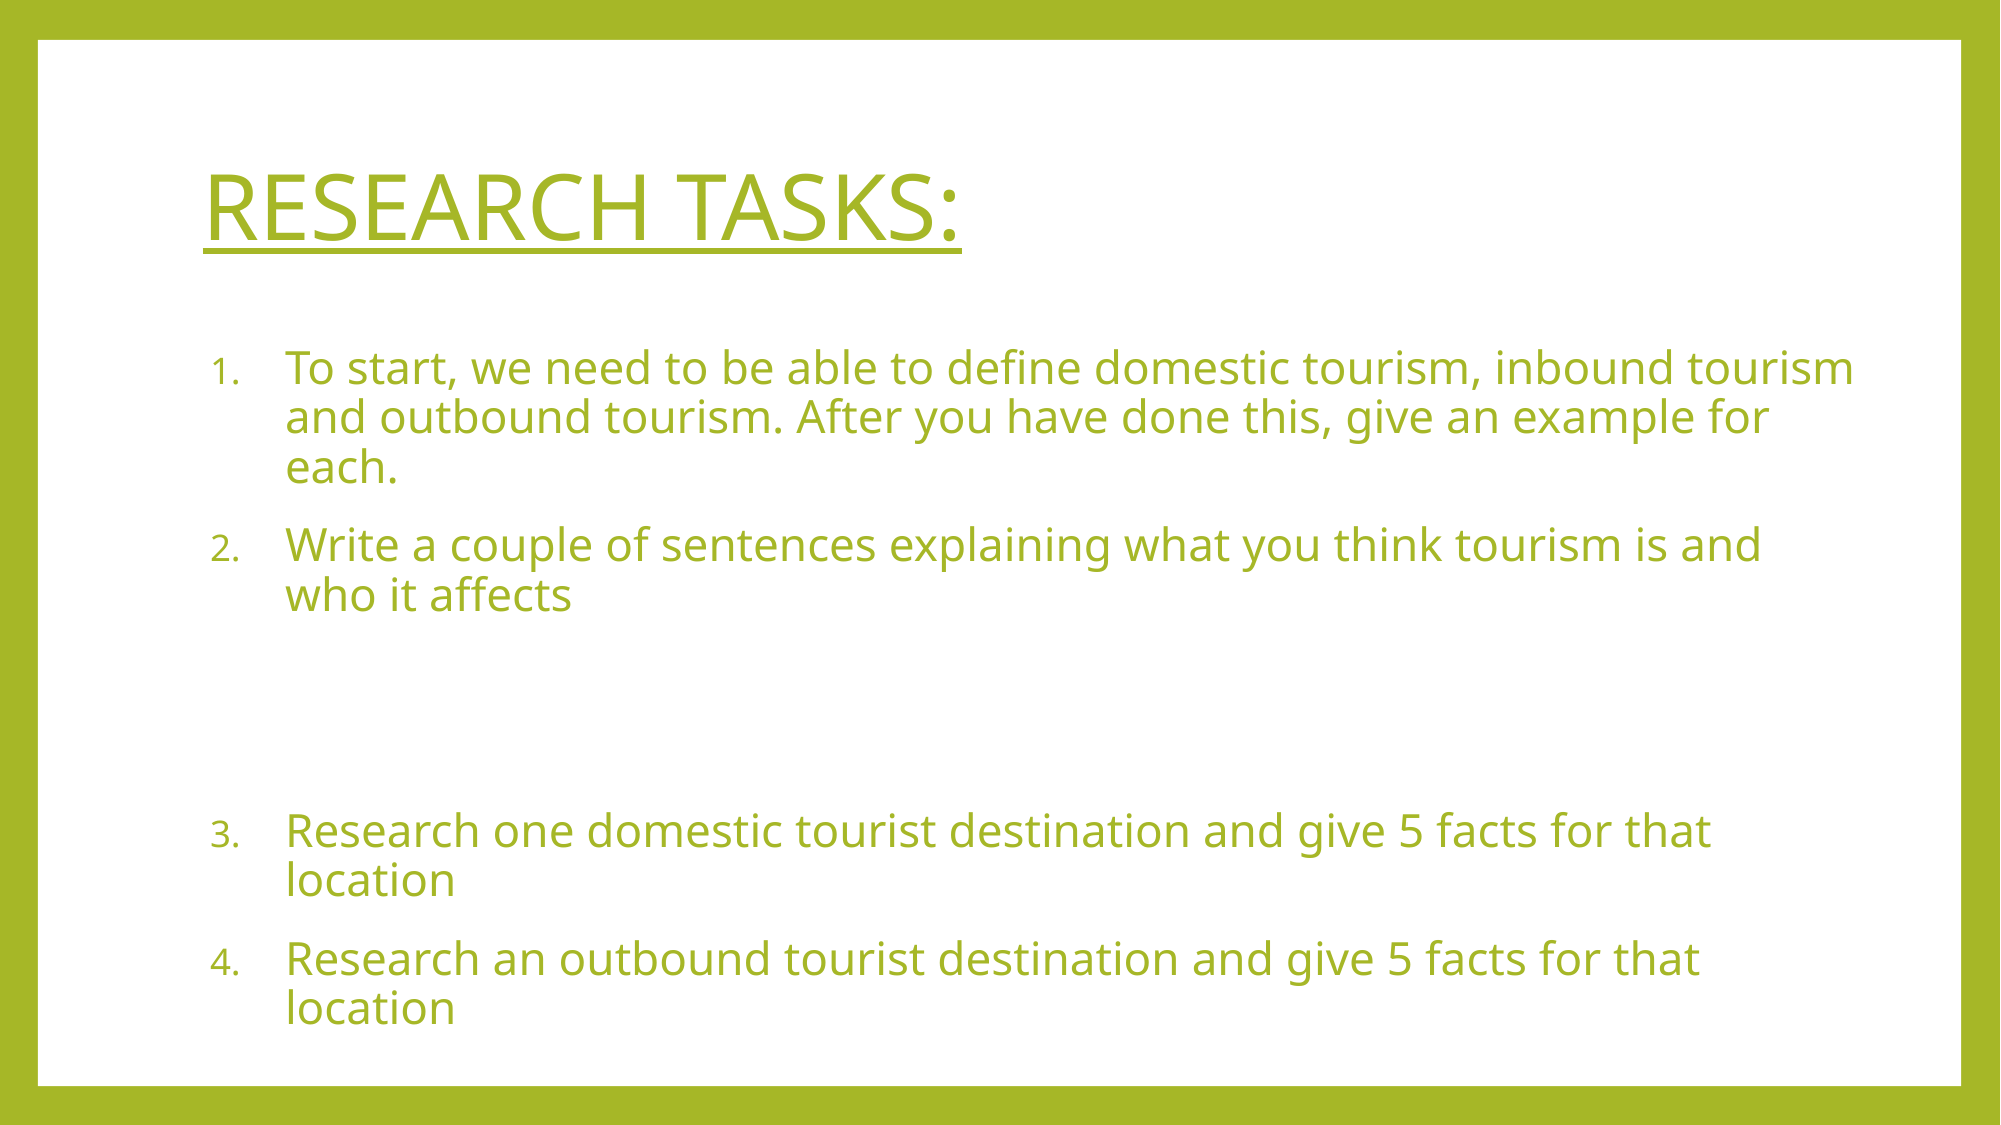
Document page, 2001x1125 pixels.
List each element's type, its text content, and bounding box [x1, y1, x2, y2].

list To start, we need to be able to define domestic tourism, inbound tourism and outbound tourism. After you have done this, give an example for each. Write a couple of sentences explaining what you think tourism is and who it affects Research one domestic tourist destination and give 5 facts for that location Research an outbound tourist destination and give 5 facts for that location [187, 337, 1882, 1000]
title RESEARCH TASKS: [187, 99, 1808, 323]
